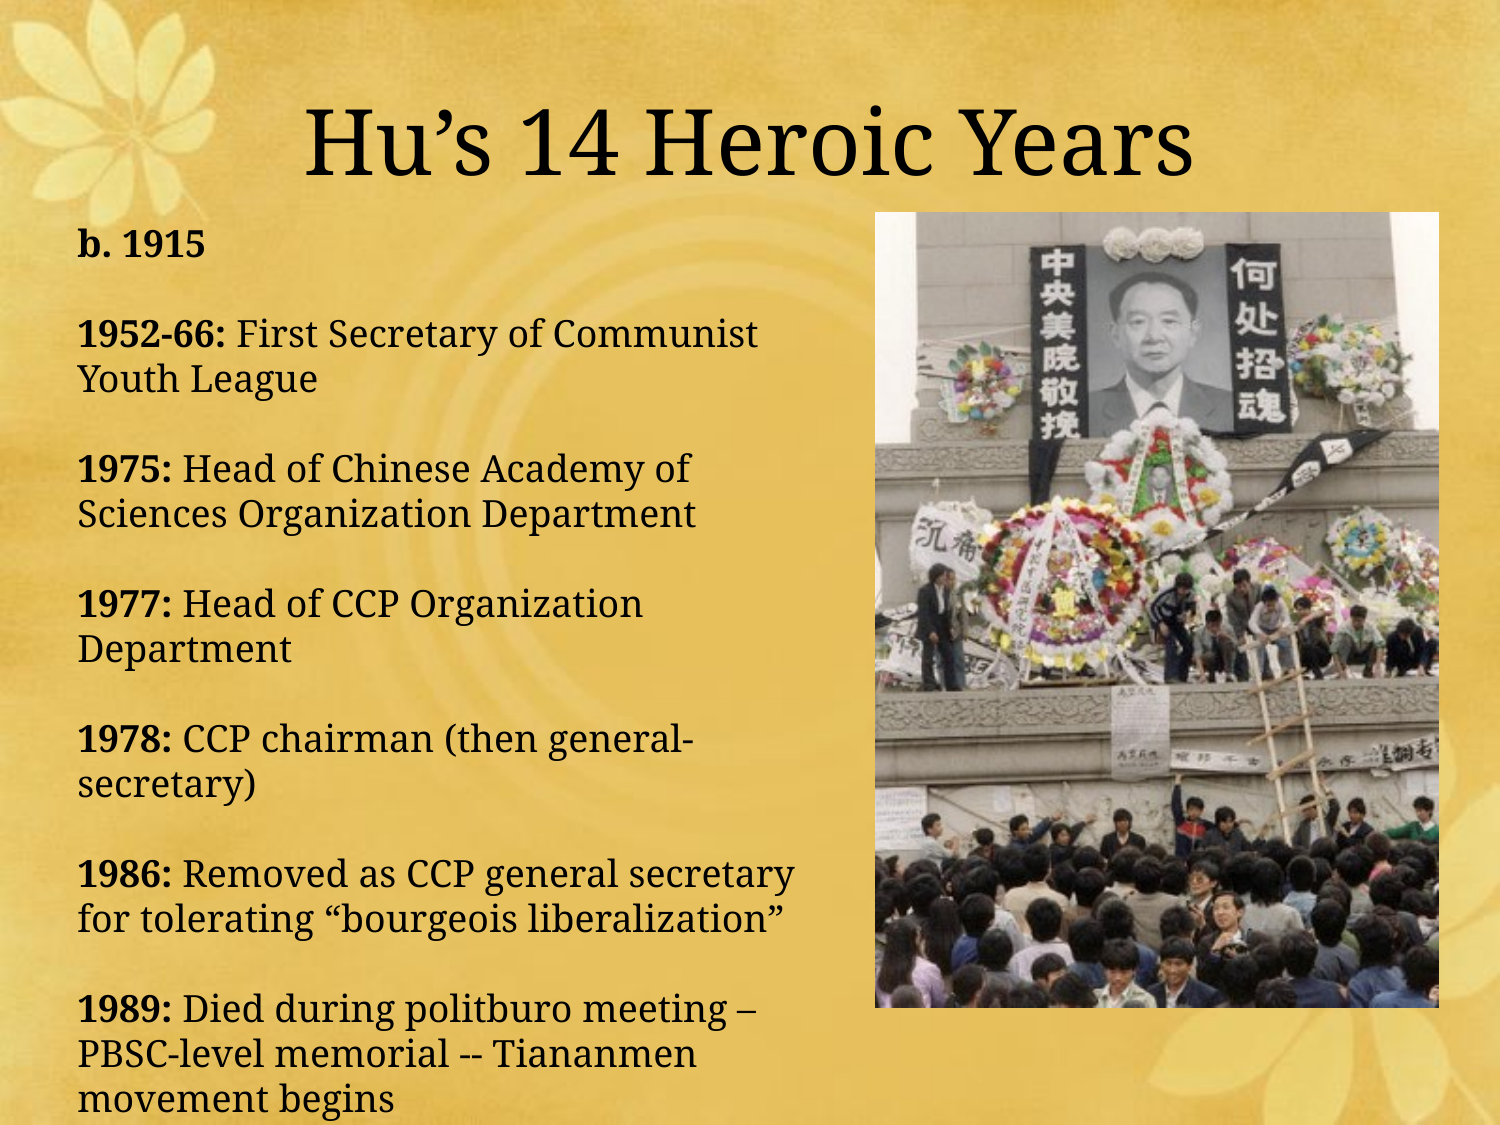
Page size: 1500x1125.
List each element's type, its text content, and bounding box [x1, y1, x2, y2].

title Hu’s 14 Heroic Years [74, 44, 1426, 233]
text_box b. 1915 1952-66: First Secretary of Communist Youth League 1975: Head of Chinese Academy of Sciences Organization Department 1977: Head of CCP Organization Department 1978: CCP chairman (then general-secretary) 1986: Removed as CCP general secretary for tolerating “bourgeois liberalization” 1989: Died during politburo meeting – PBSC-level memorial -- Tiananmen movement begins [62, 212, 850, 1125]
picture [0, 0, 1500, 1125]
